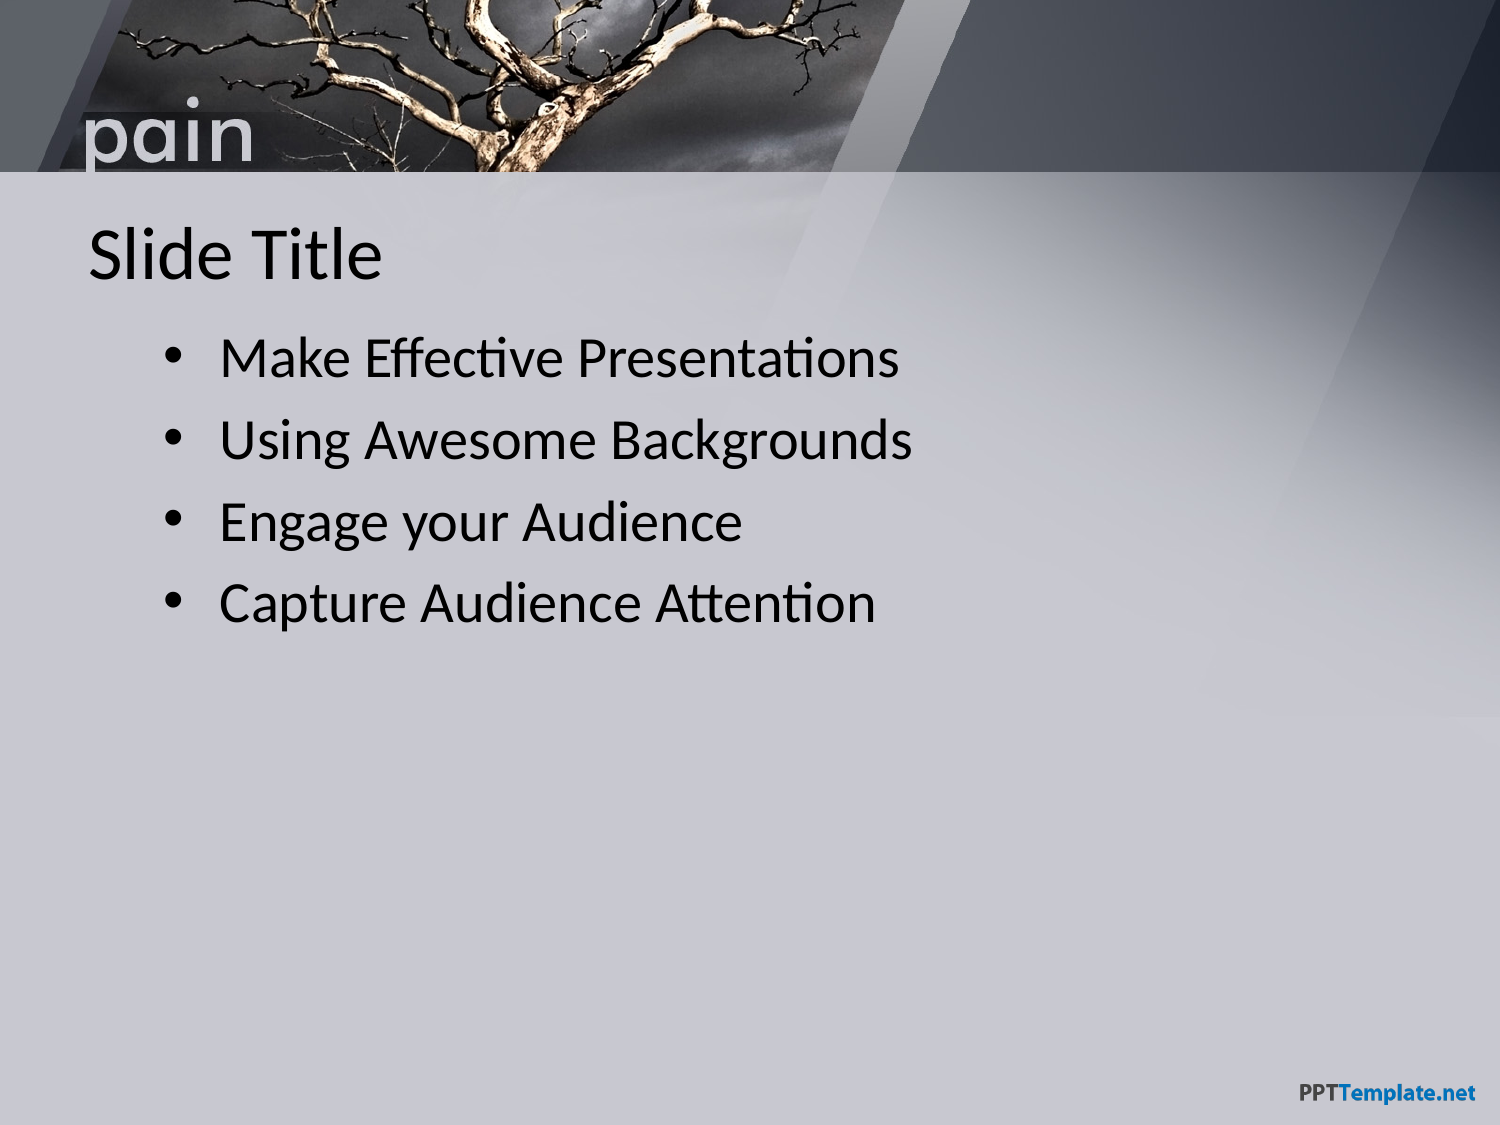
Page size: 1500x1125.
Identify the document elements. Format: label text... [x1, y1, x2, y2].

list Make Effective Presentations Using Awesome Backgrounds Engage your Audience Capture Audience Attention [148, 311, 1352, 1064]
title Slide Title [73, 186, 1402, 312]
picture [0, 0, 1500, 1125]
